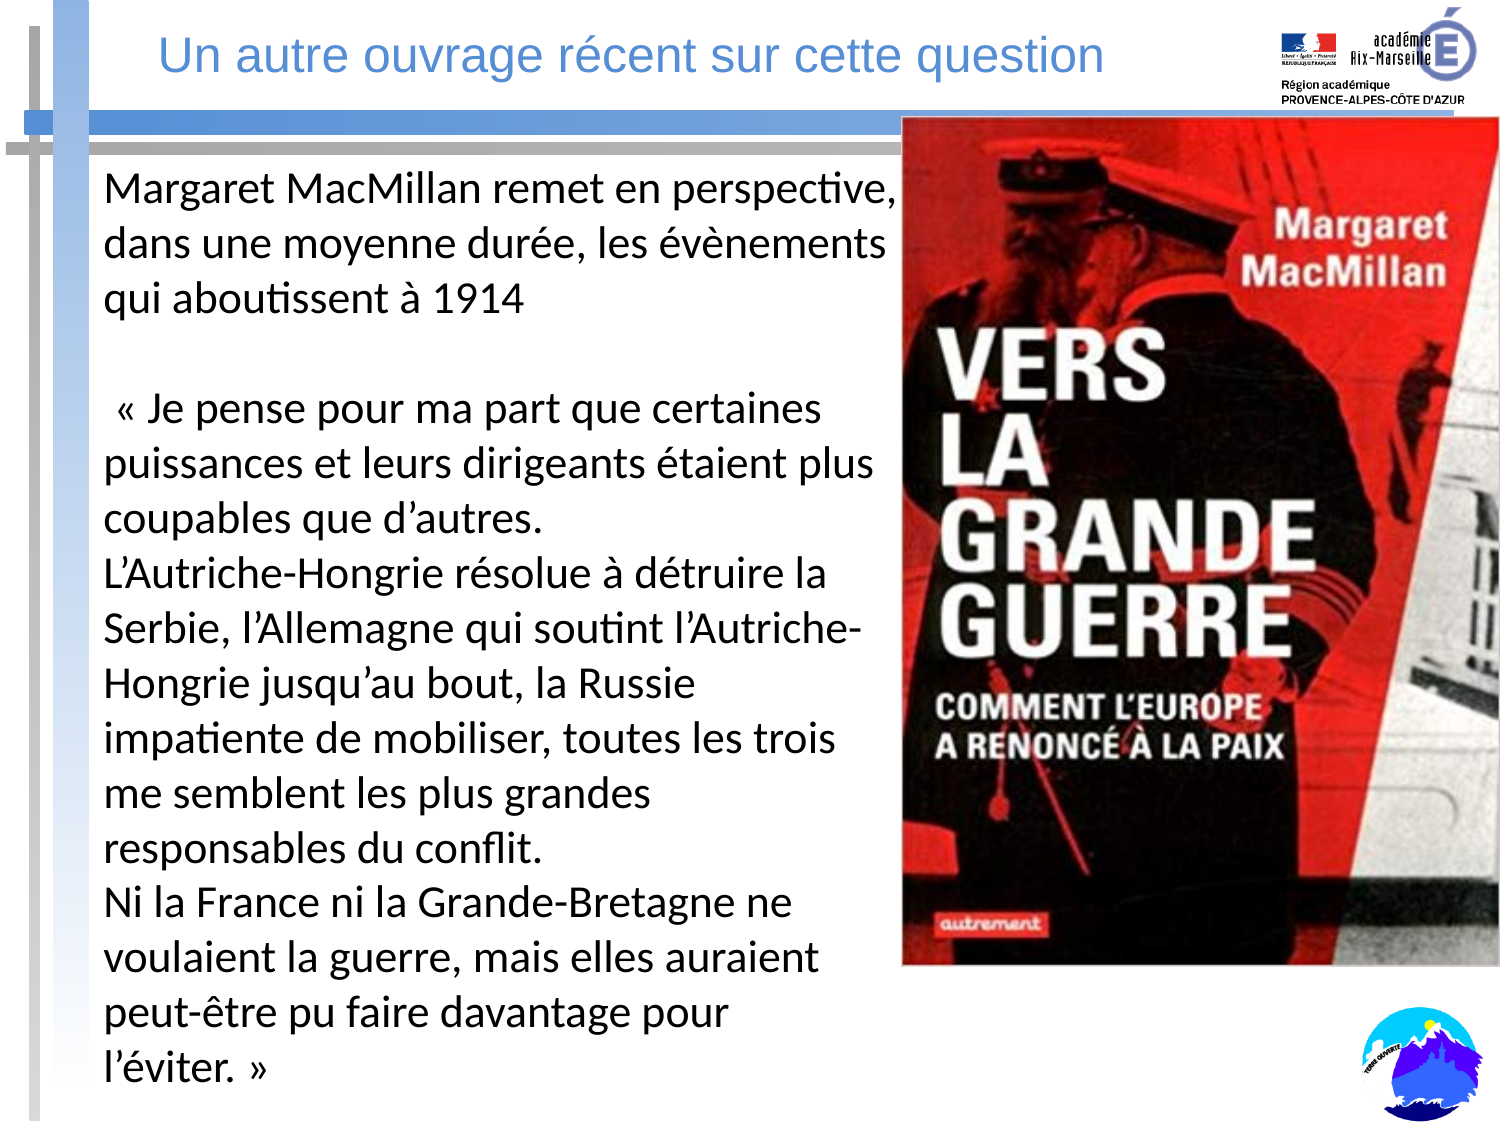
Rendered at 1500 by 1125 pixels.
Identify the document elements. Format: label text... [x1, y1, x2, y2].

picture [900, 116, 1500, 967]
text_box [42, 140, 51, 156]
text_box Margaret MacMillan remet en perspective, dans une moyenne durée, les évènements qui aboutissent à 1914 « Je pense pour ma part que certaines puissances et leurs dirigeants étaient plus coupables que d’autres. L’Autriche-Hongrie résolue à détruire la Serbie, l’Allemagne qui soutint l’Autriche-Hongrie jusqu’au bout, la Russie impatiente de mobiliser, toutes les trois me semblent les plus grandes responsables du conflit. Ni la France ni la Grande-Bretagne ne voulaient la guerre, mais elles auraient peut-être pu faire davantage pour l’éviter. » [88, 150, 916, 1100]
picture [1269, 0, 1484, 114]
text_box Un autre ouvrage récent sur cette question [142, 14, 1121, 90]
text_box [91, 109, 1264, 137]
text_box [23, 109, 51, 137]
text_box [4, 140, 27, 156]
text_box [27, 24, 42, 109]
text_box [91, 140, 895, 150]
text_box [51, 0, 91, 1096]
picture [1360, 1006, 1484, 1122]
text_box [27, 137, 42, 1122]
